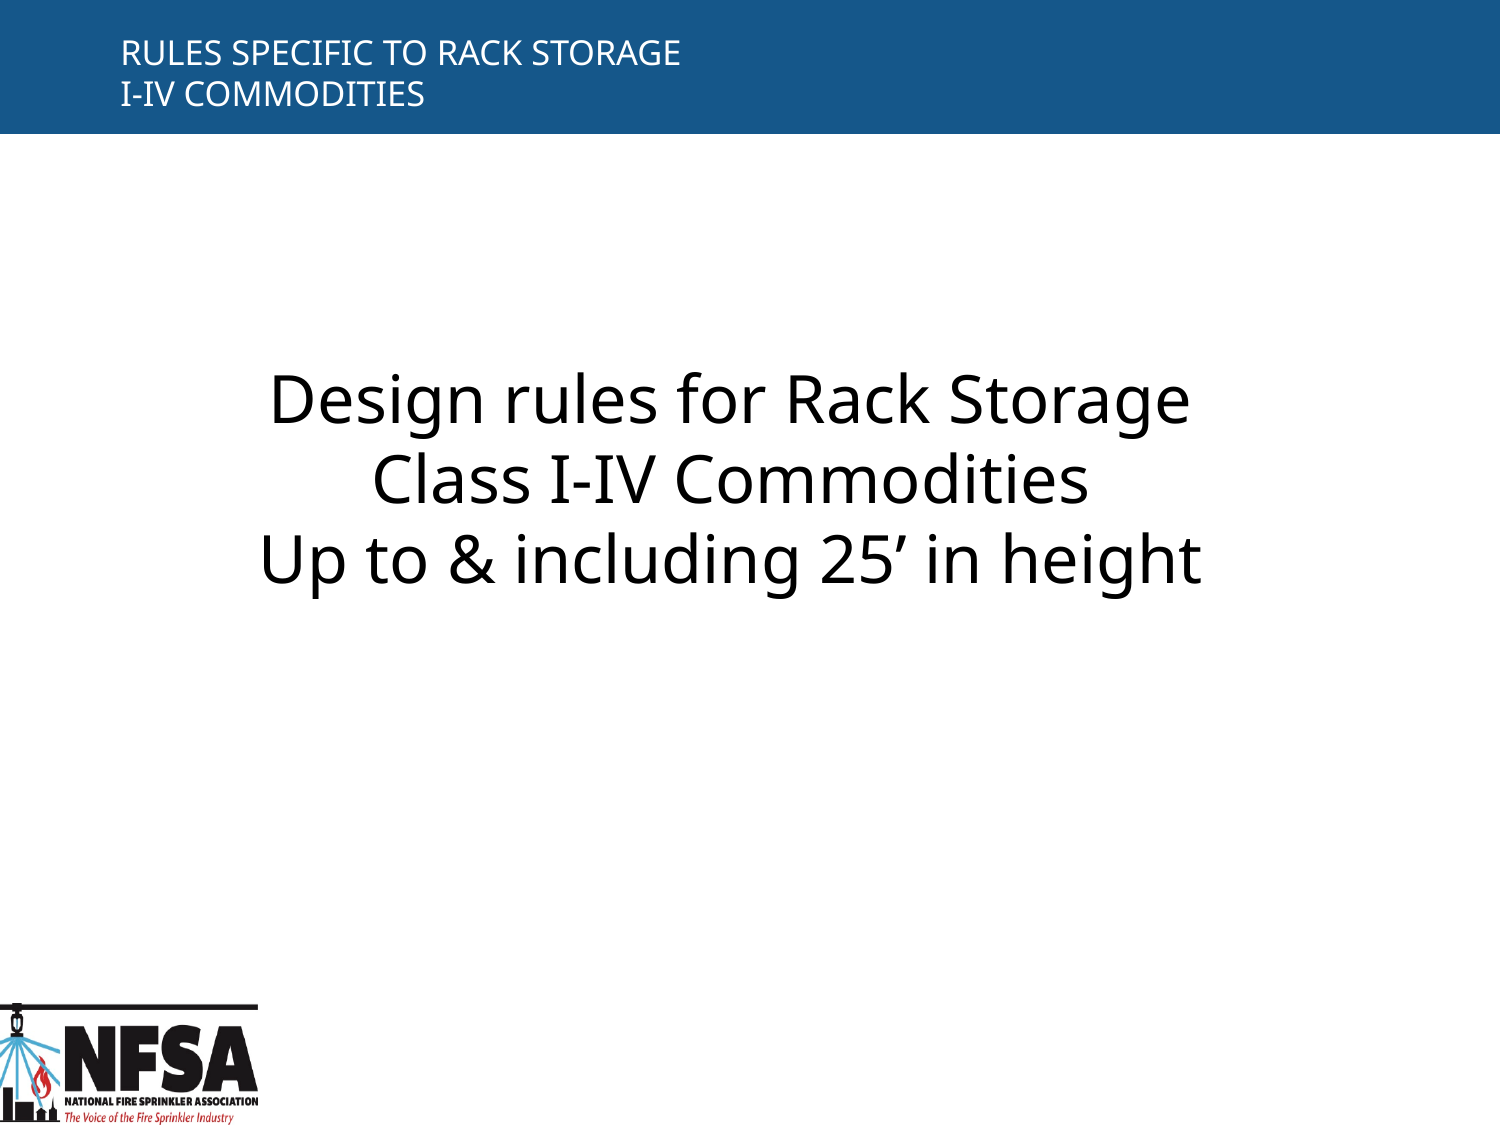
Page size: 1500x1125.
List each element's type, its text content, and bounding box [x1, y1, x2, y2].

picture [0, 1003, 258, 1125]
title RULES SPECIFIC TO RACK STORAGE I-IV COMMODITIES [105, 22, 1310, 163]
text_box Design rules for Rack Storage Class I-IV Commodities Up to & including 25’ in height [137, 349, 1325, 605]
